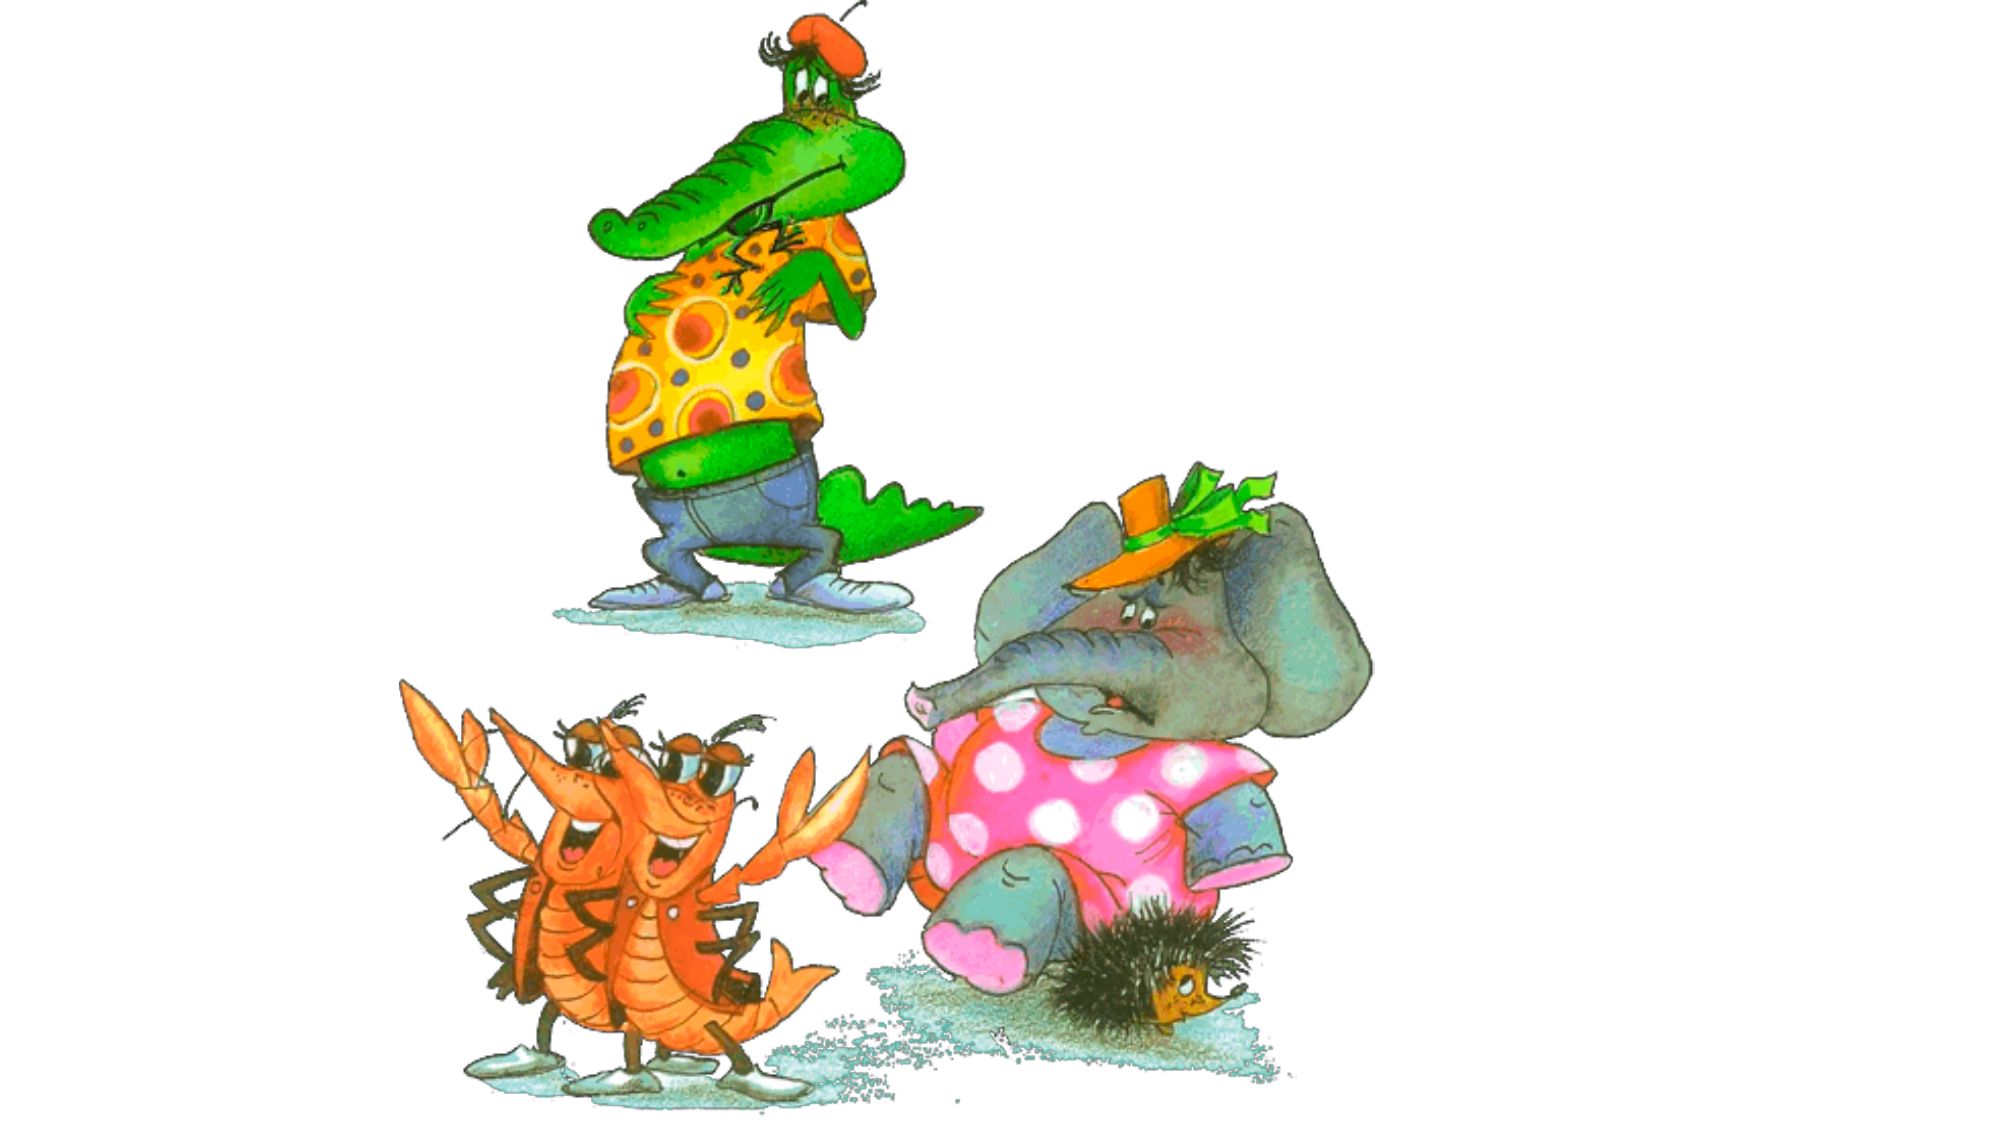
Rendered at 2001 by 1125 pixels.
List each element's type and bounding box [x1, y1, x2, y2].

picture [399, 0, 1375, 1125]
